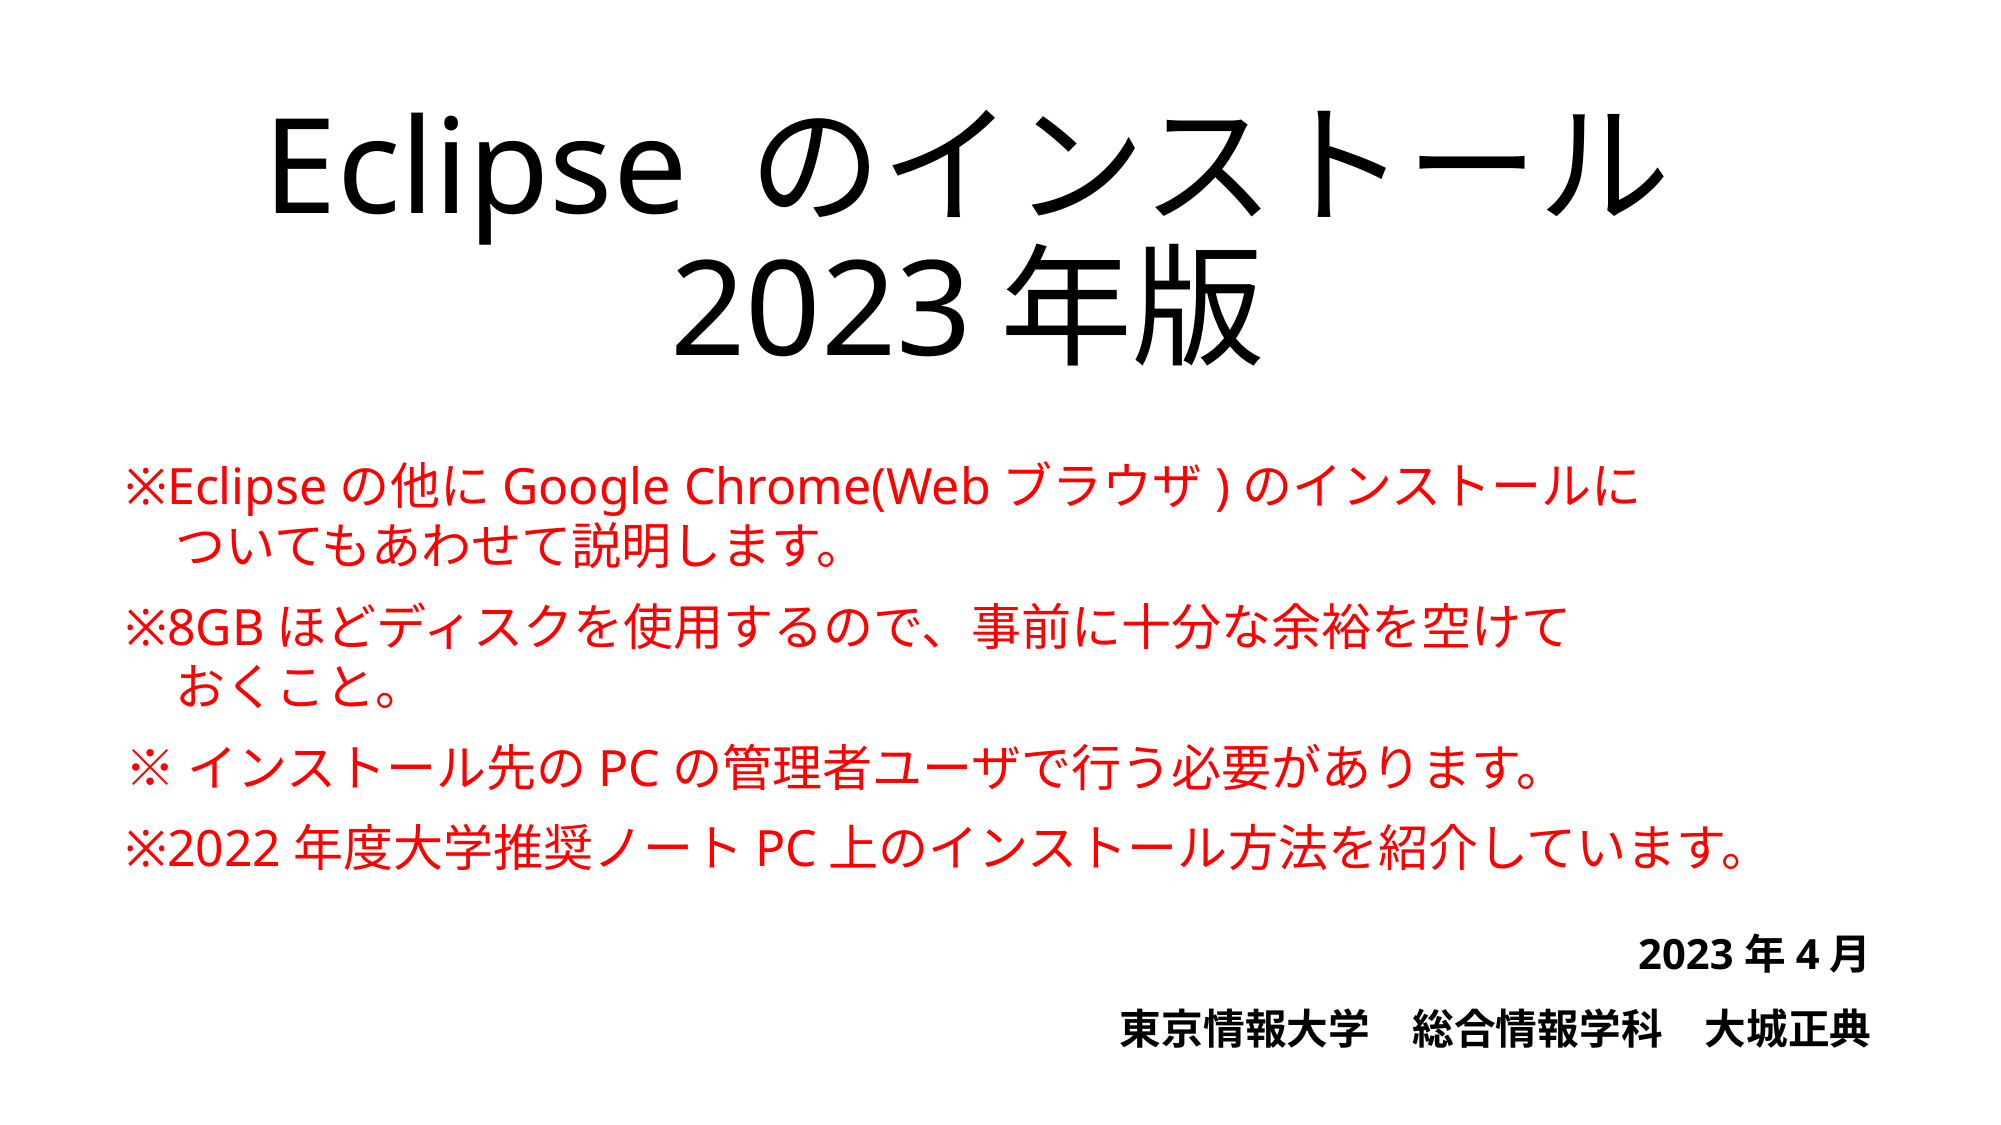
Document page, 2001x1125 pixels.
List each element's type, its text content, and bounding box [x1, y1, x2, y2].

text_box 2023年4月 東京情報大学 総合情報学科 大城正典 [1105, 895, 1887, 1061]
title Eclipse のインストール 2023年版 [217, 0, 1718, 392]
subtitle ※Eclipseの他にGoogle Chrome(Webブラウザ)のインストールに ついてもあわせて説明します。 ※8GBほどディスクを使用するので、事前に十分な余裕を空けて おくこと。 ※インストール先のPCの管理者ユーザで行う必要があります。 ※2022年度大学推奨ノートPC上のインストール方法を紹介しています。 [110, 446, 1867, 943]
